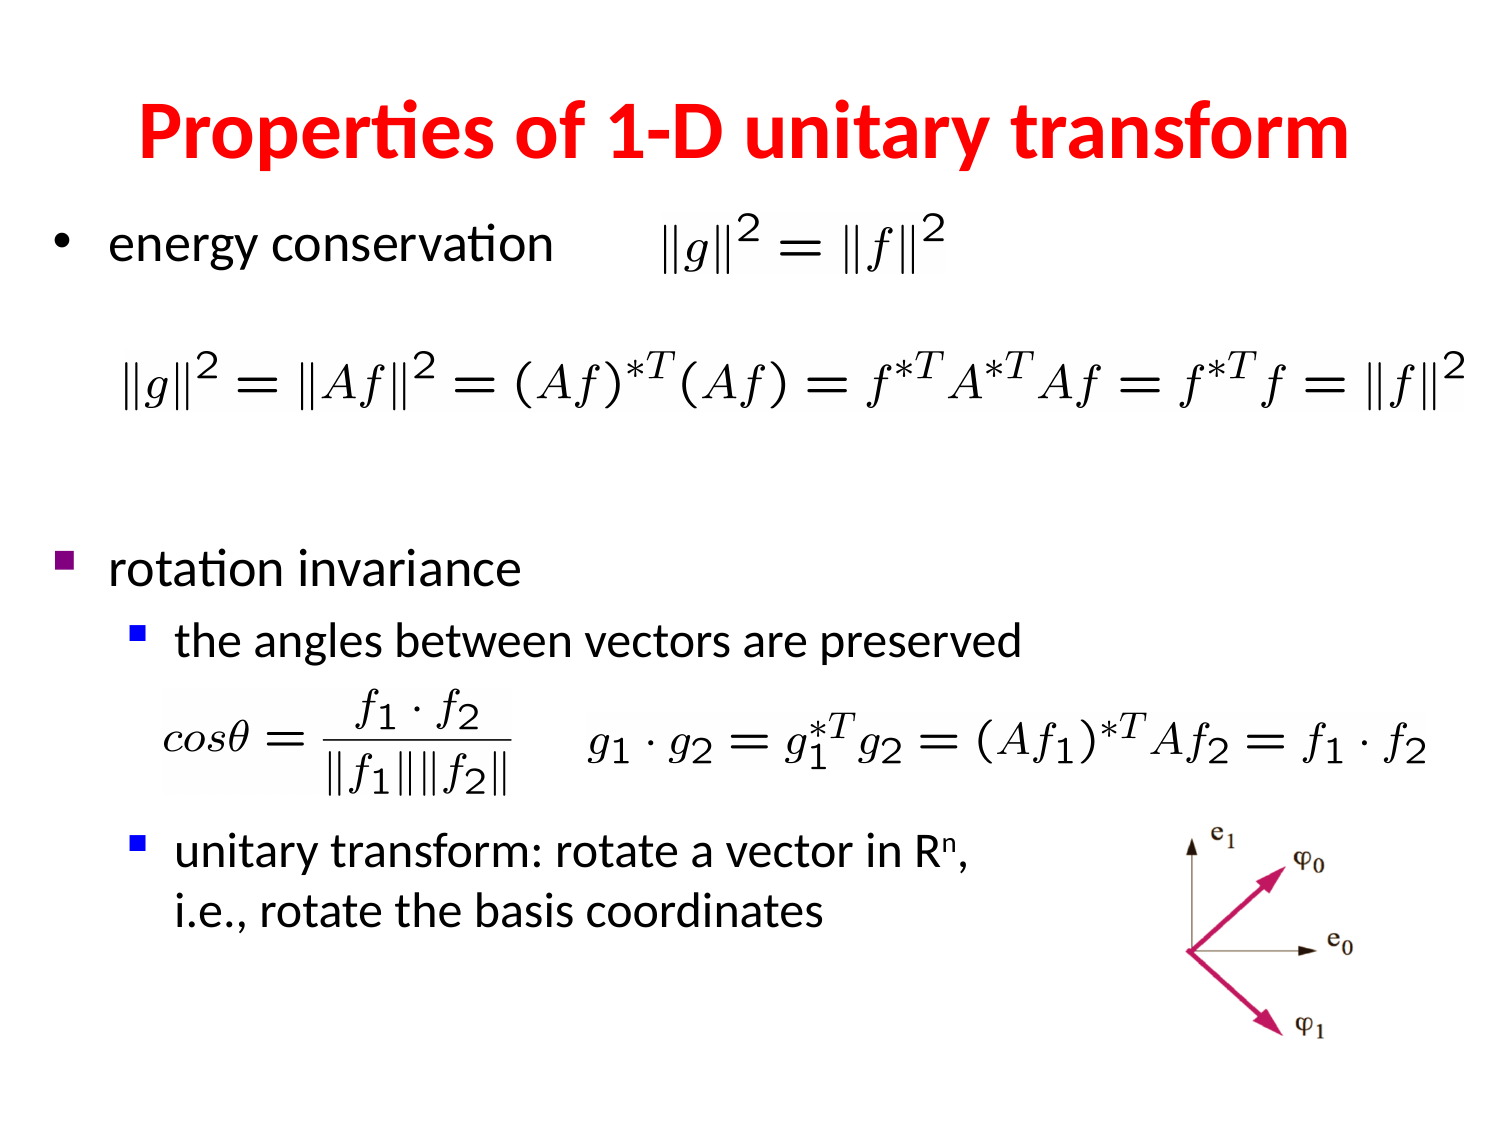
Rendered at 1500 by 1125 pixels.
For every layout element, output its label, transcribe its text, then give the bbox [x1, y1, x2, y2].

list energy conservation [37, 200, 1445, 338]
text_box rotation invariance the angles between vectors are preserved unitary transform: rotate a vector in Rn, i.e., rotate the basis coordinates [37, 524, 1450, 988]
title Properties of 1-D unitary transform [62, 75, 1429, 175]
picture [162, 688, 513, 797]
picture [662, 212, 945, 274]
picture [124, 349, 1464, 413]
text_box [1149, 812, 1400, 1051]
picture [585, 712, 1427, 771]
